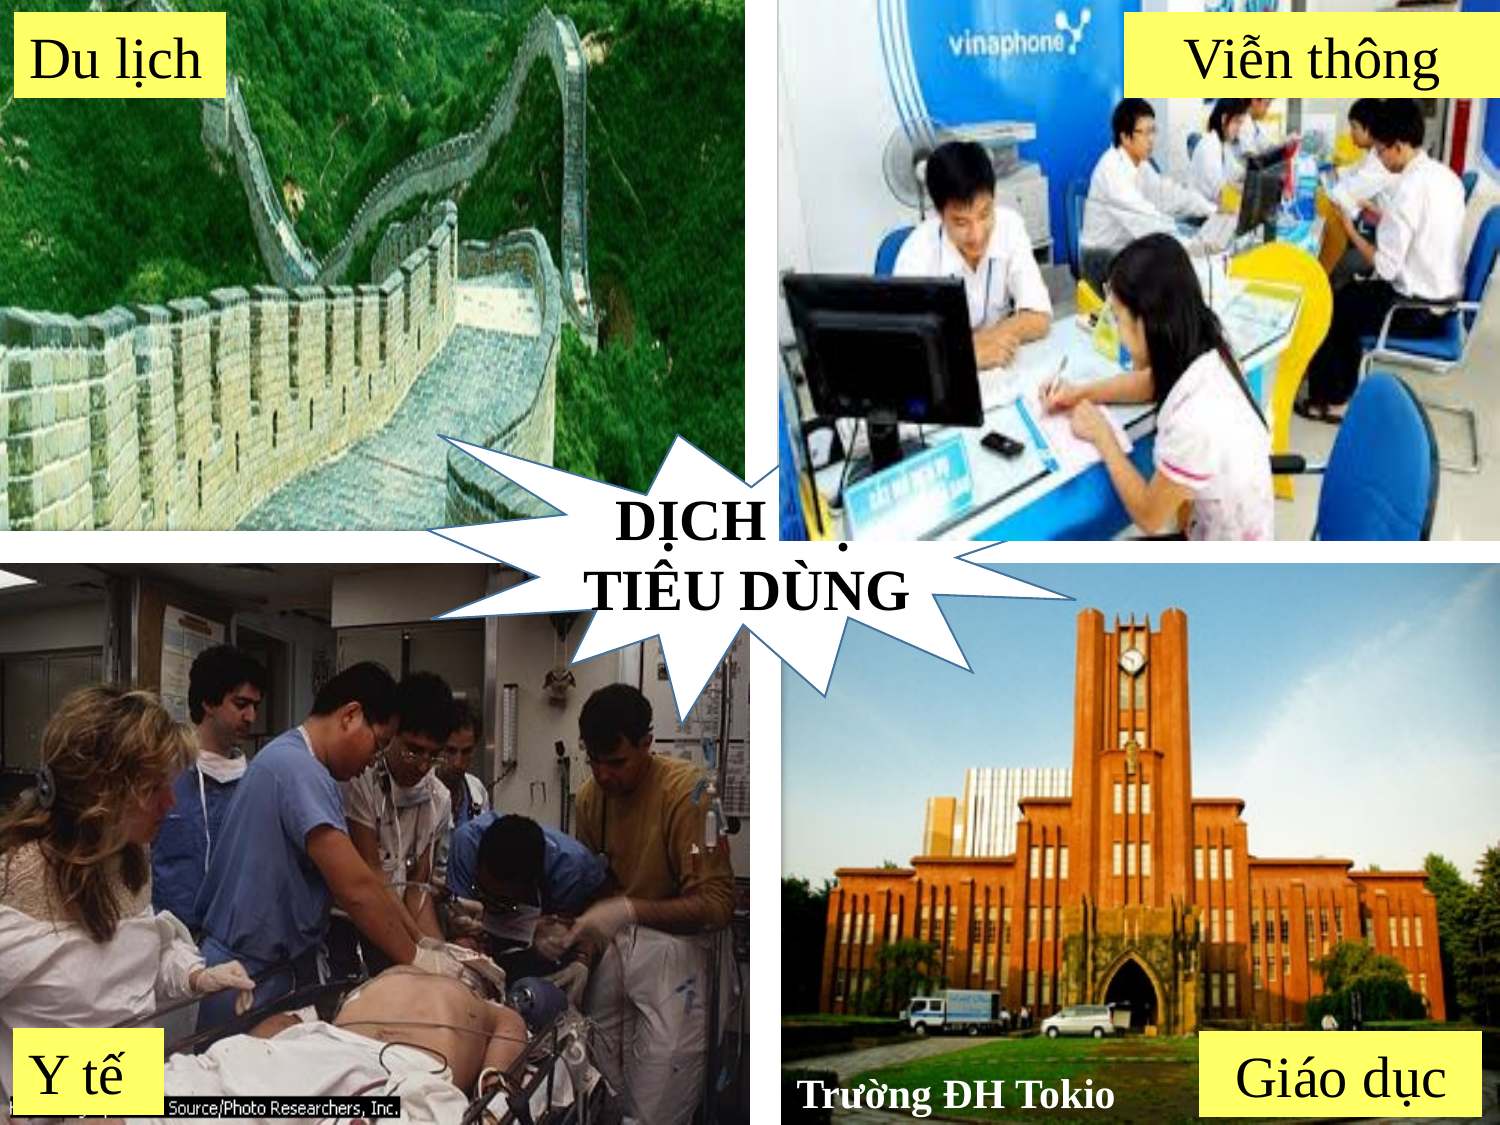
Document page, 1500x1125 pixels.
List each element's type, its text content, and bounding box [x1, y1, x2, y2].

picture [0, 0, 750, 1125]
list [779, 0, 1500, 541]
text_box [750, 562, 1500, 1125]
text_box DỊCH VỤ TIÊU DÙNG [746, 464, 1009, 562]
